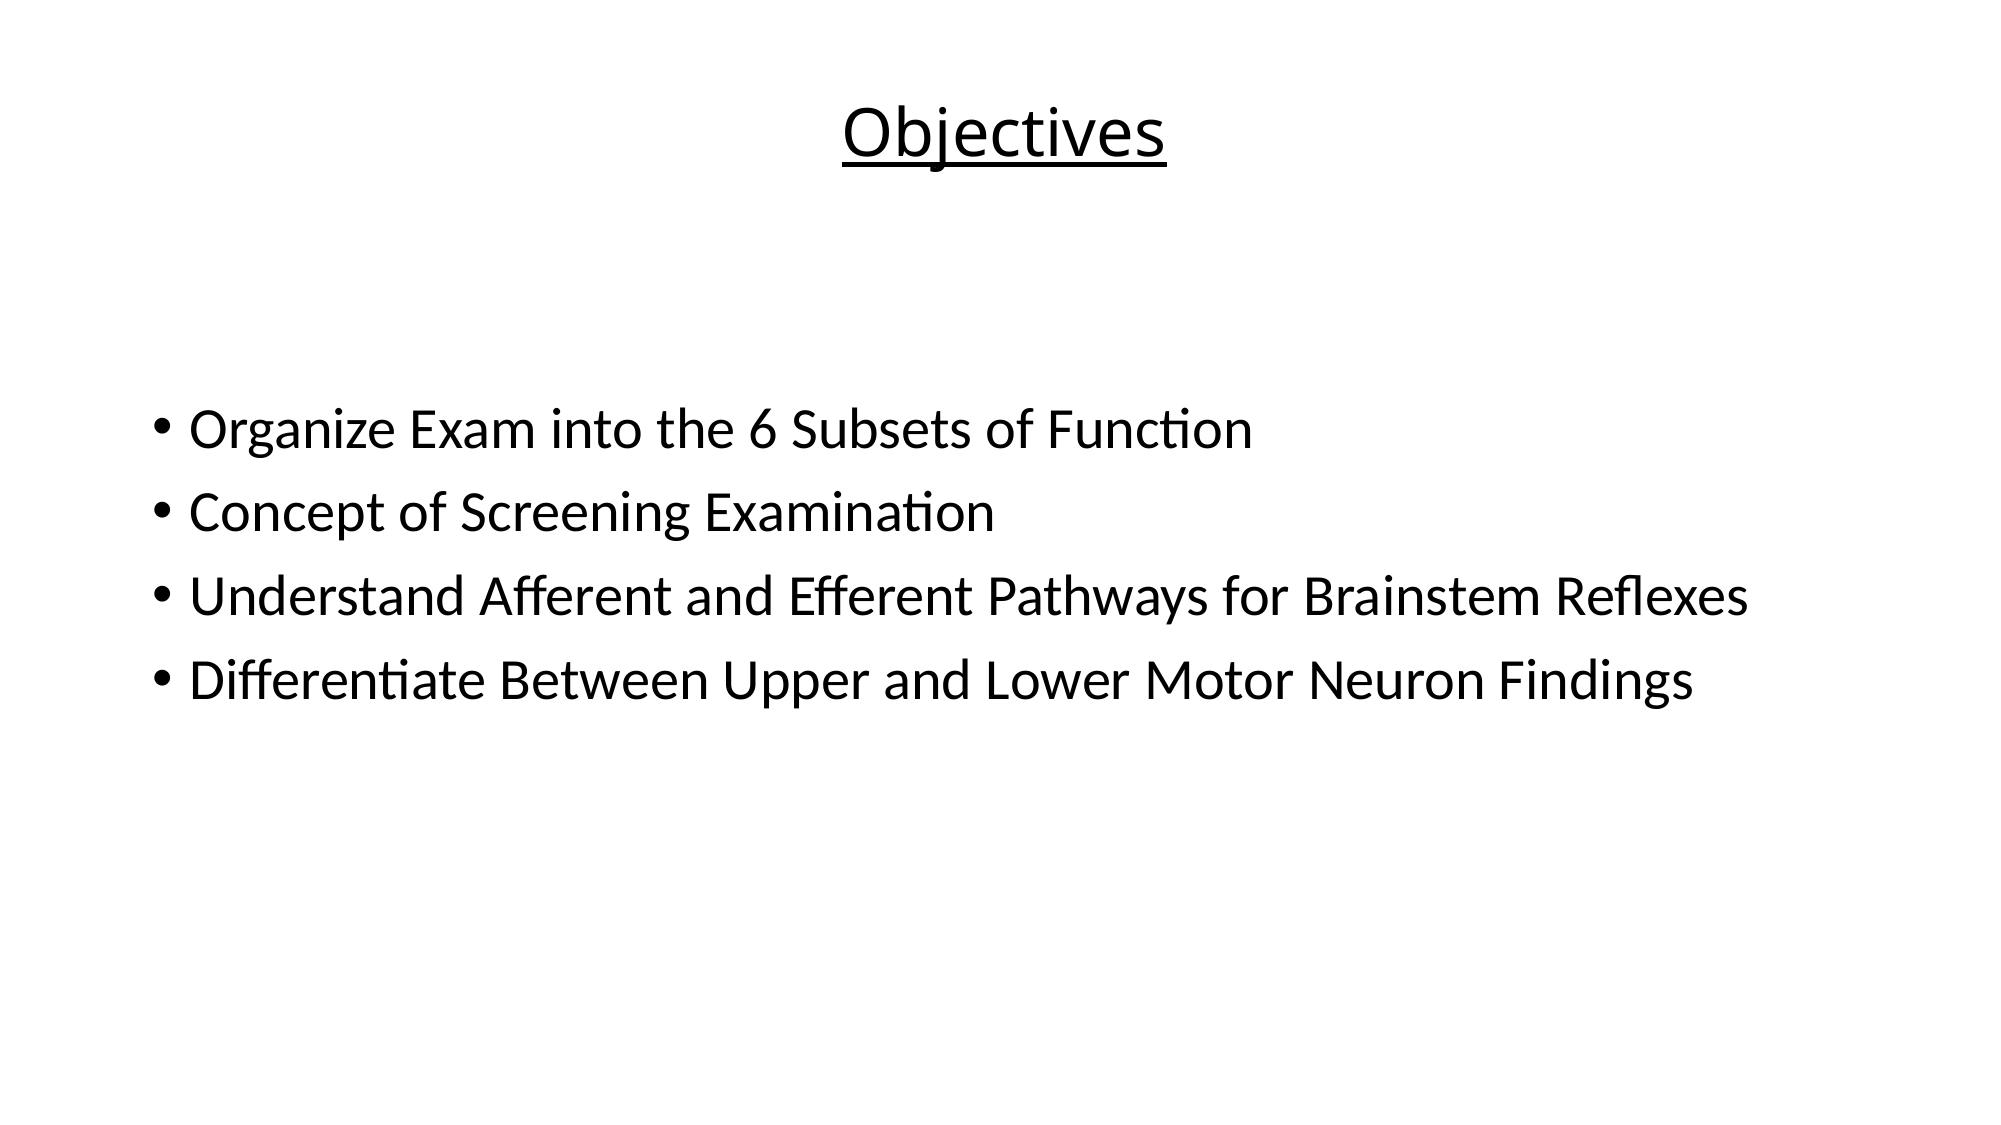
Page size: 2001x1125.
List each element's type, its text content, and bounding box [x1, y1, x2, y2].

list Organize Exam into the 6 Subsets of Function Concept of Screening Examination Understand Afferent and Efferent Pathways for Brainstem Reflexes Differentiate Between Upper and Lower Motor Neuron Findings [137, 299, 1863, 1014]
title Objectives [324, 70, 1675, 201]
